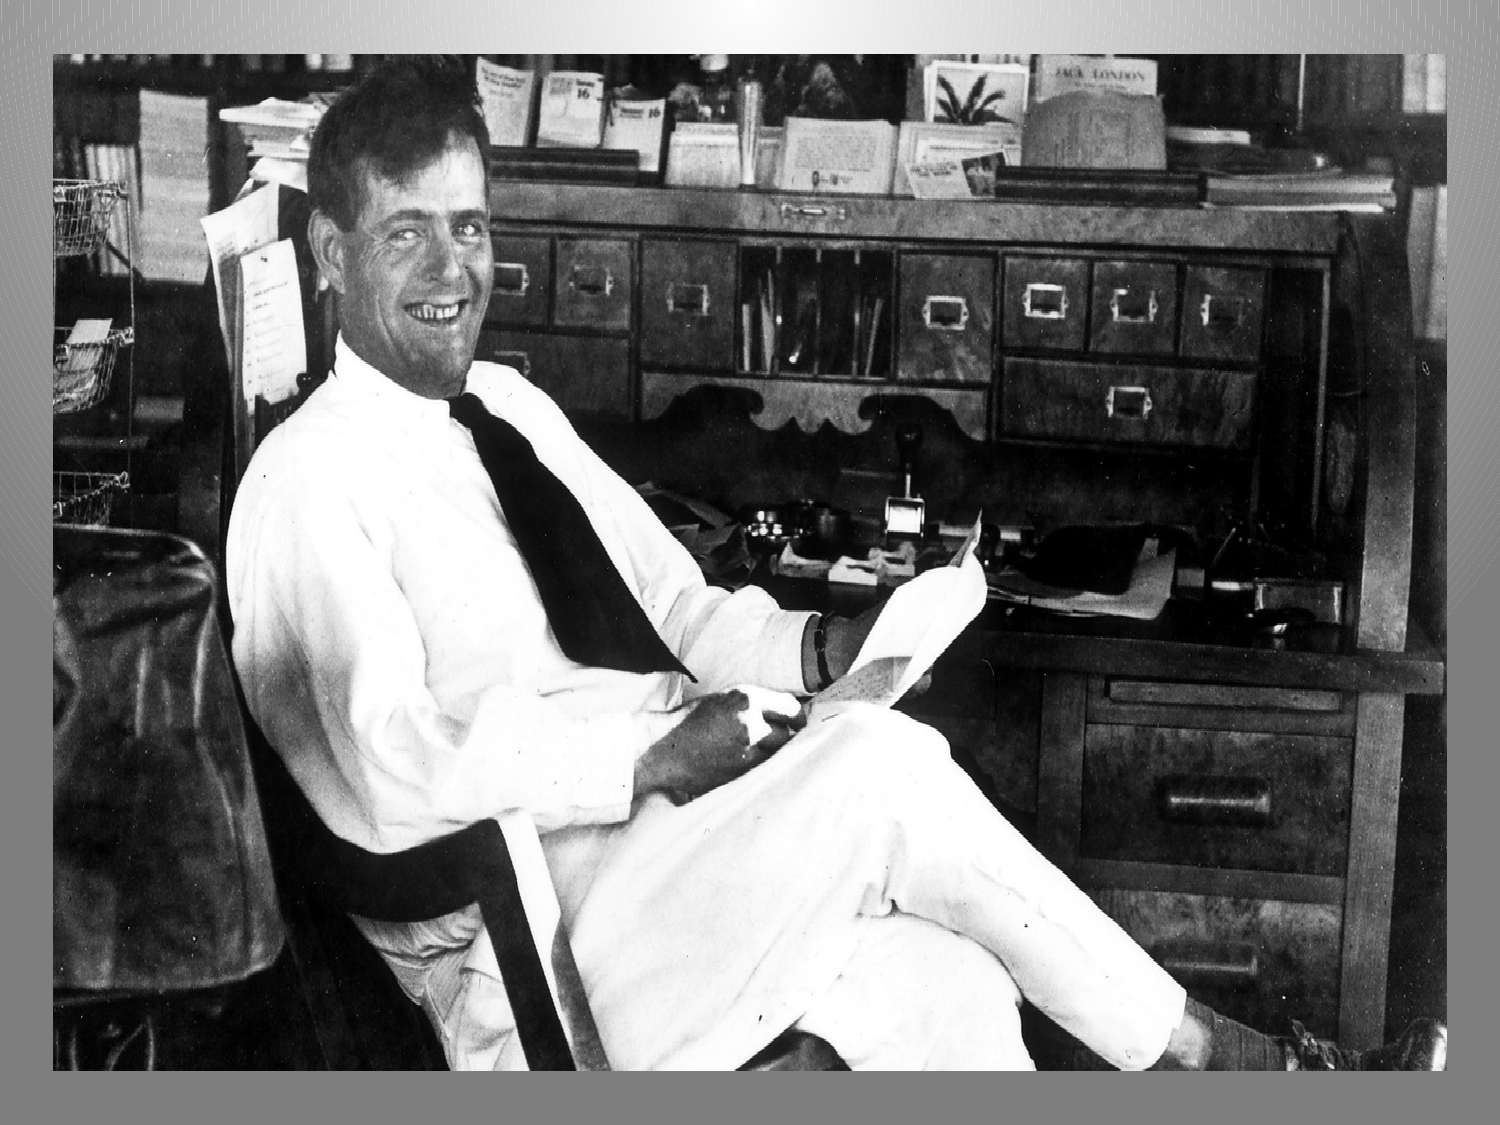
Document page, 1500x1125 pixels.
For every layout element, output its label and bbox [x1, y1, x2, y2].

picture [52, 54, 1448, 1071]
